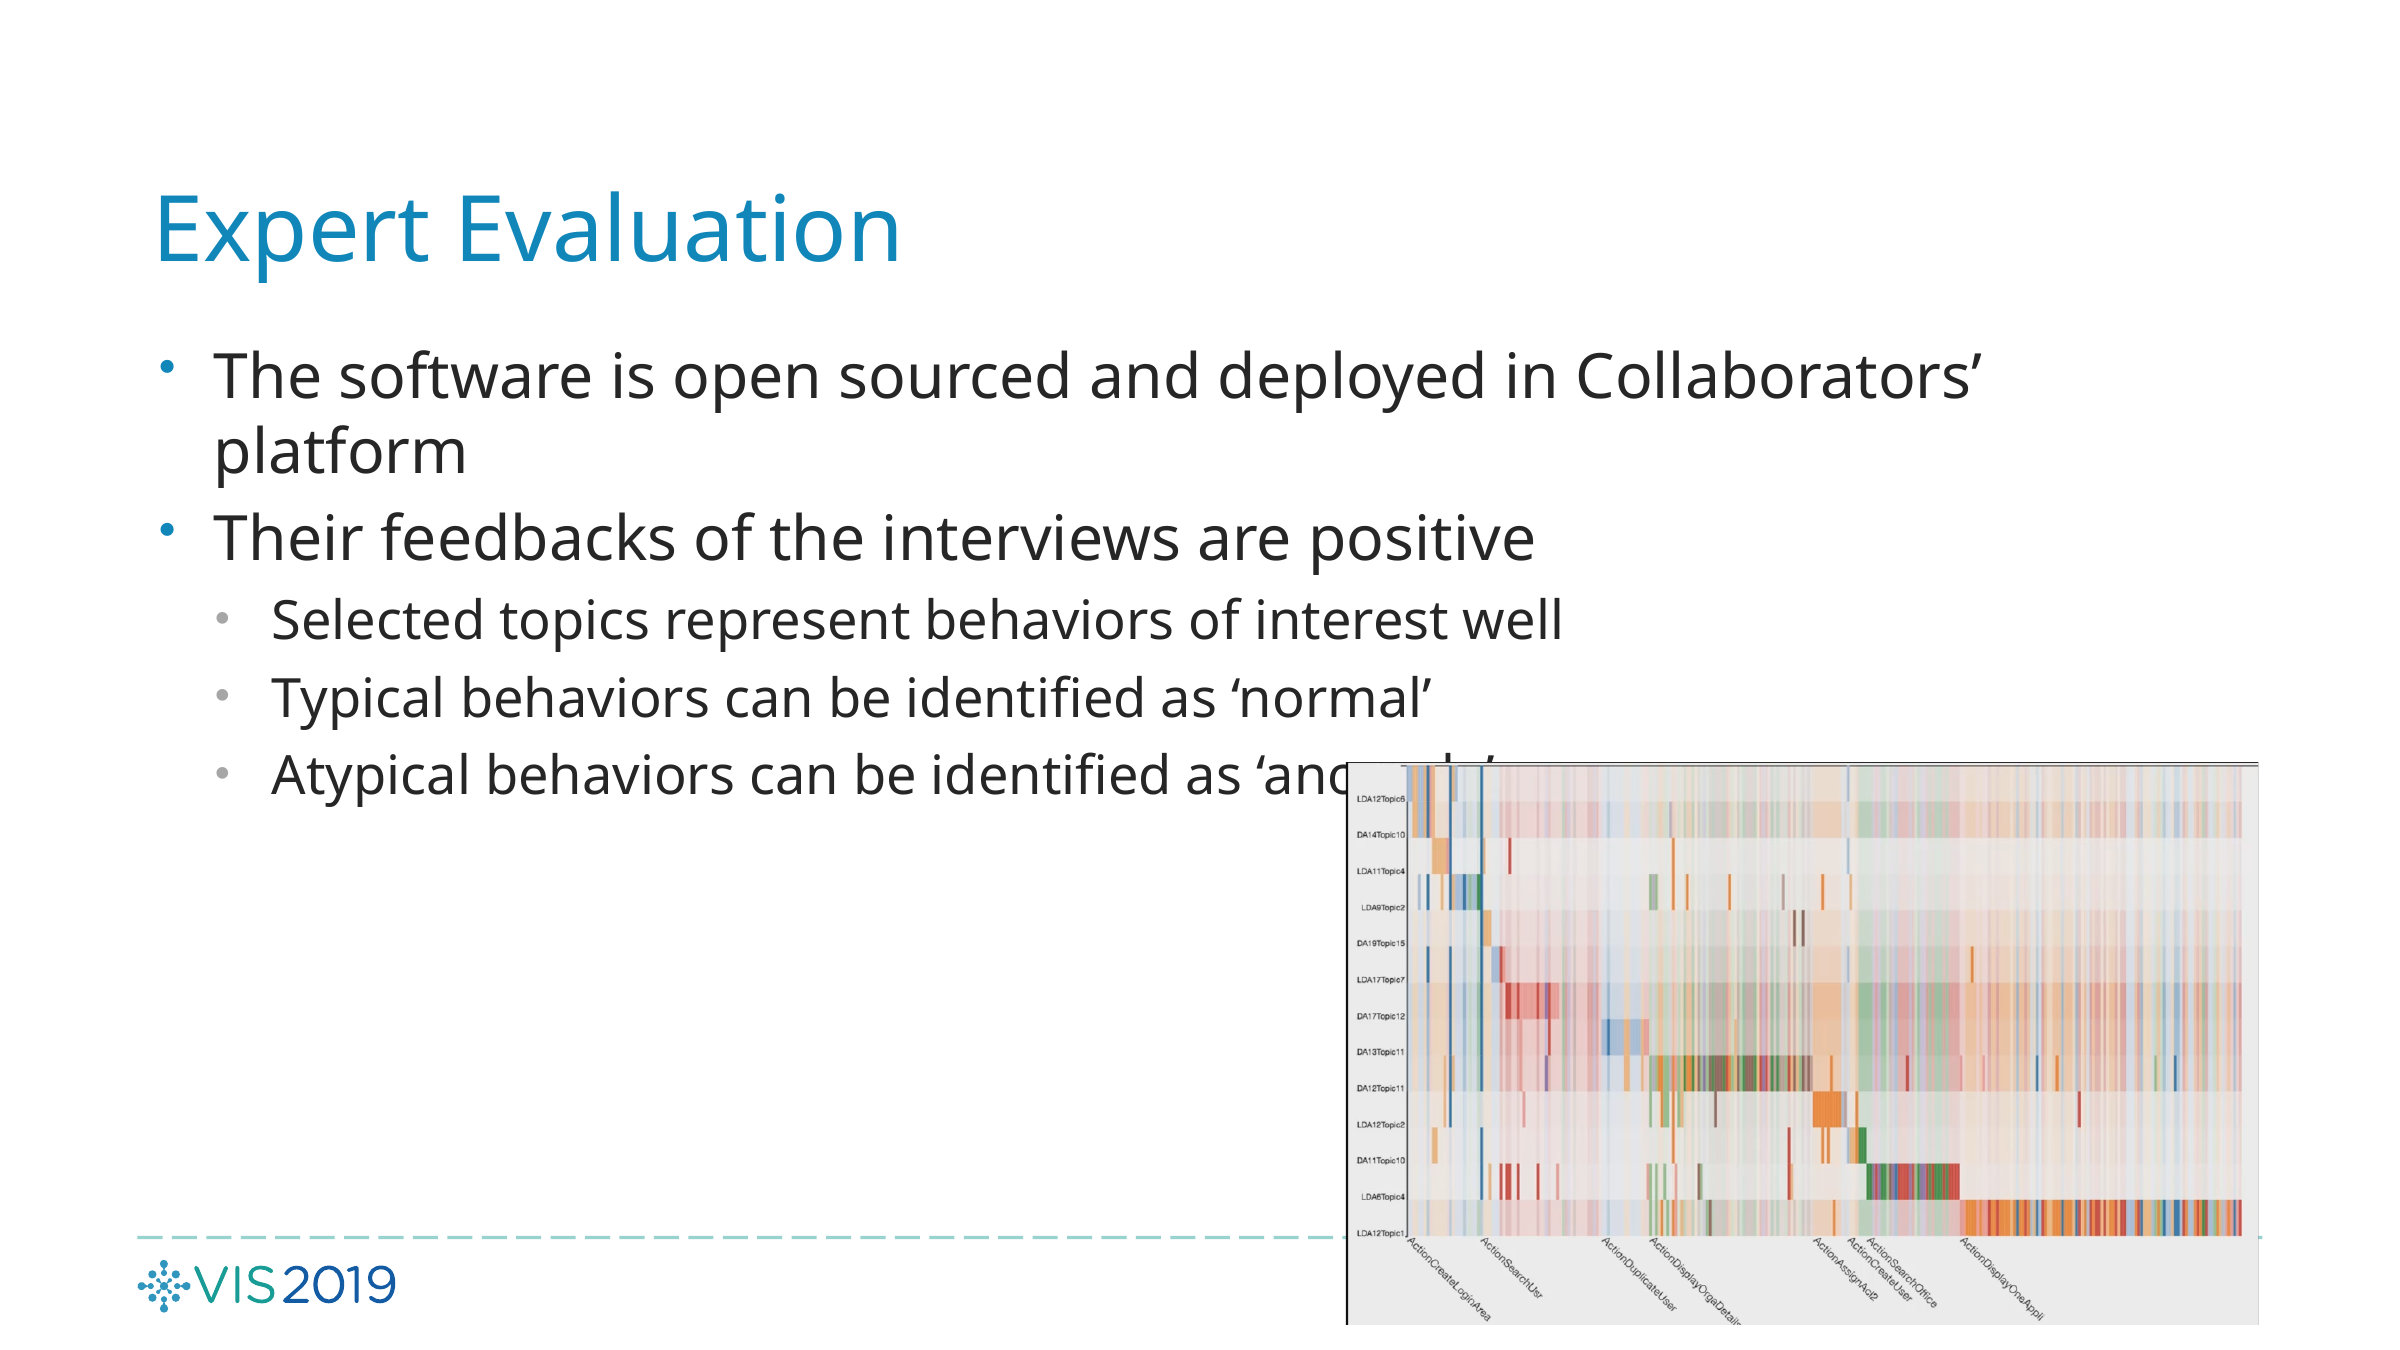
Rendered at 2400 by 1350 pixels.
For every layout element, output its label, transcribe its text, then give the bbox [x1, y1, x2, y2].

picture [1345, 762, 2259, 1326]
list The software is open sourced and deployed in Collaborators’ platform Their feedbacks of the interviews are positive Selected topics represent behaviors of interest well Typical behaviors can be identified as ‘normal’ Atypical behaviors can be identified as ‘anomaly’ [137, 324, 2263, 1200]
title Expert Evaluation [137, 54, 2263, 288]
